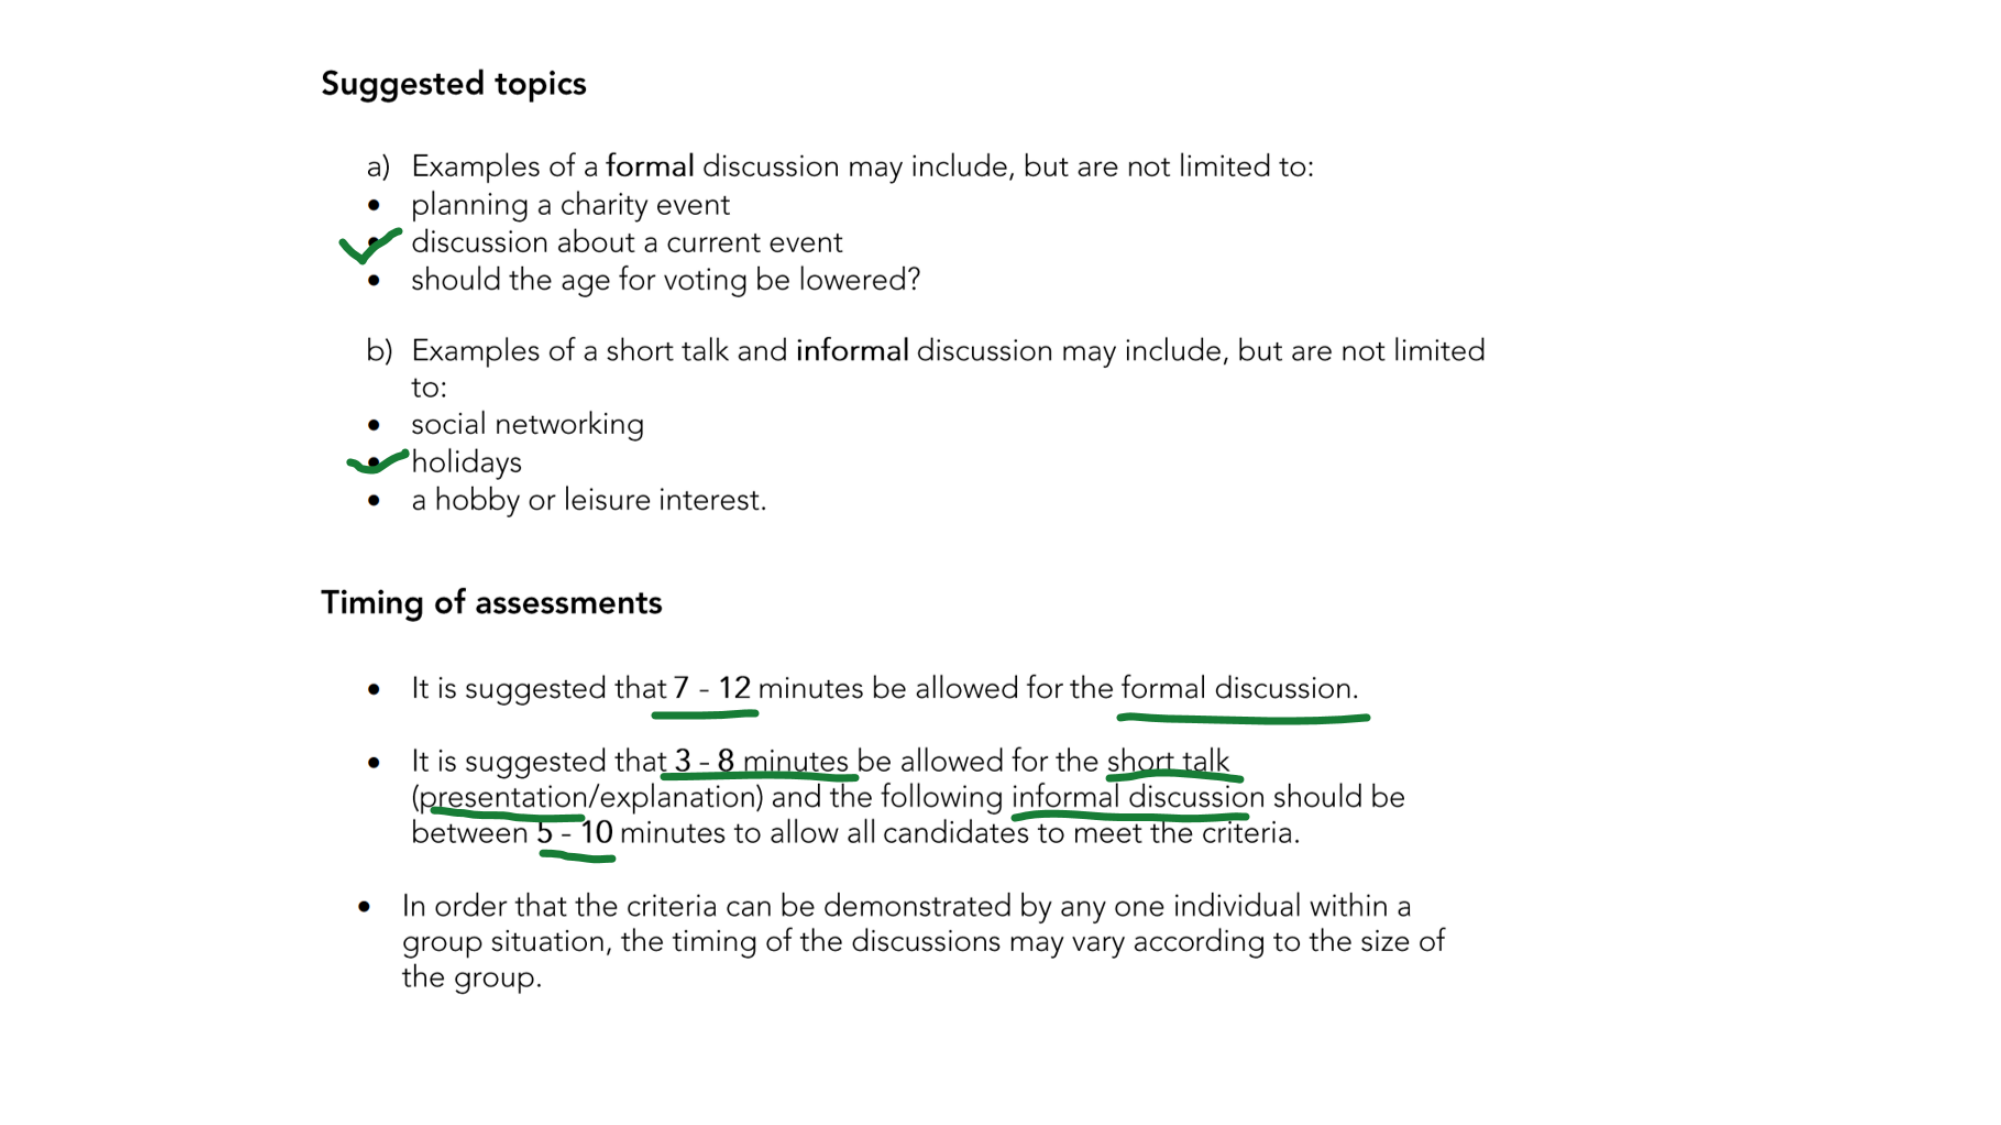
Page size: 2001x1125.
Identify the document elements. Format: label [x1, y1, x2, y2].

list [279, 64, 1595, 1083]
